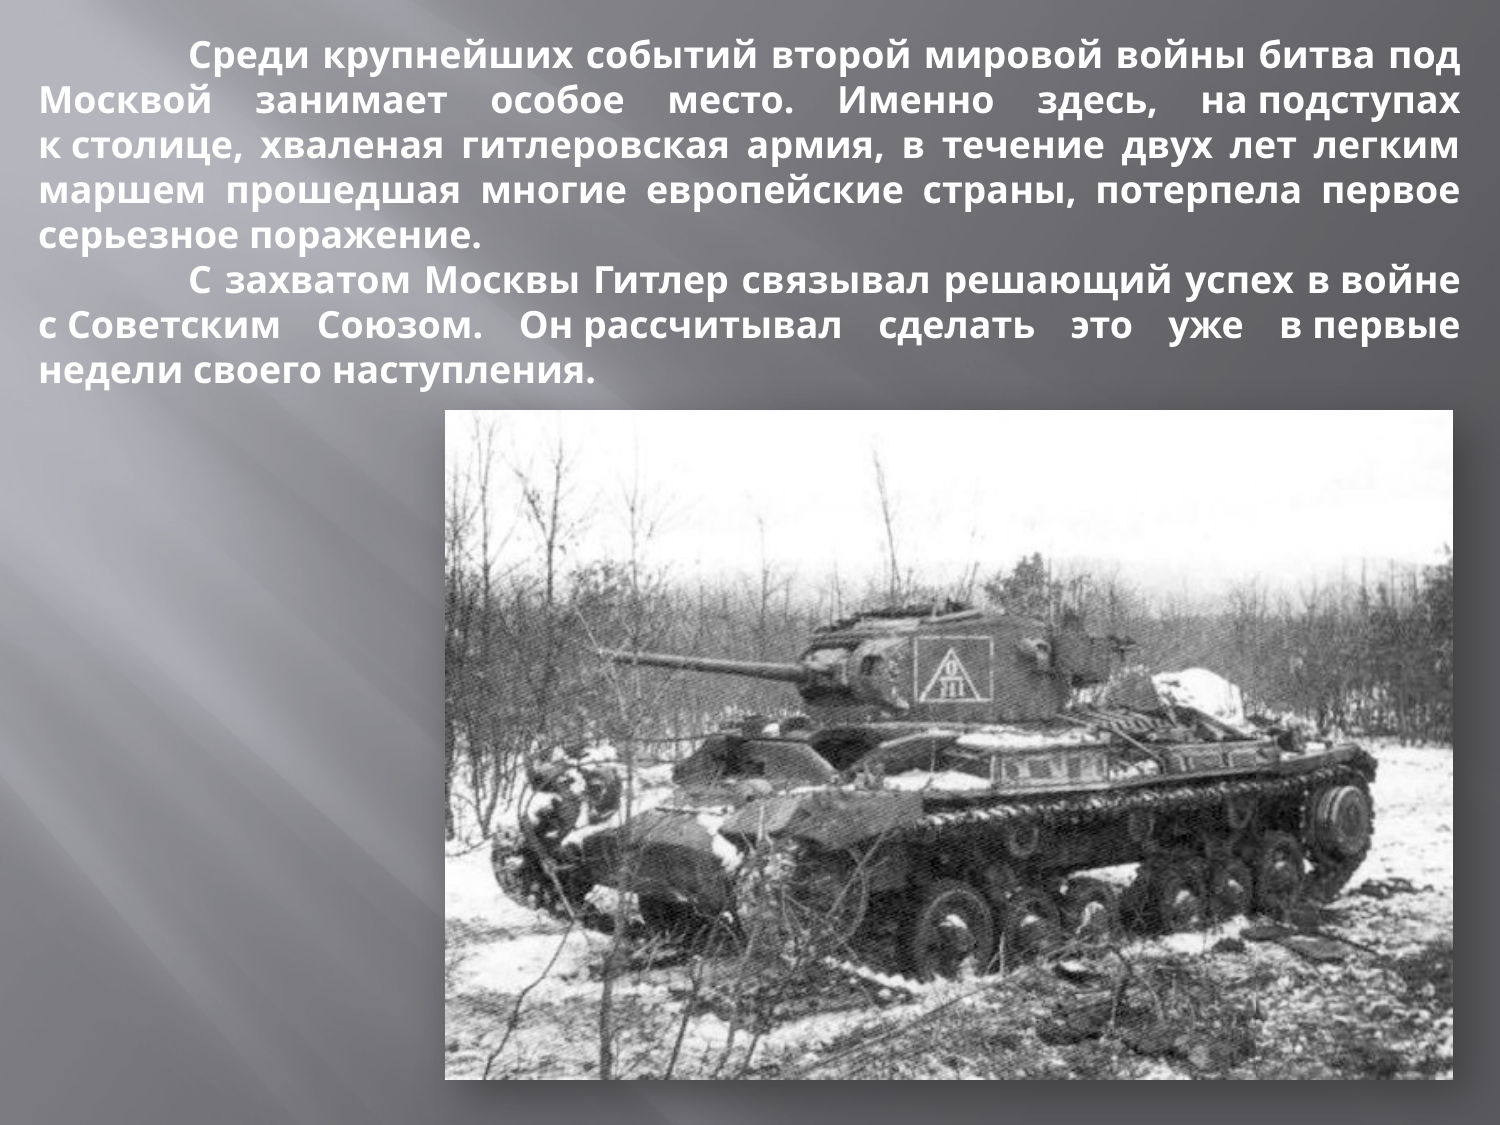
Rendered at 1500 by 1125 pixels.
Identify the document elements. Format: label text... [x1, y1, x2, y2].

picture [445, 409, 1453, 1080]
text_box Среди крупнейших событий второй мировой войны битва под Москвой занимает особое место. Именно здесь, на подступах к столице, хваленая гитлеровская армия, в течение двух лет легким маршем прошедшая многие европейские страны, потерпела первое серьезное поражение. С захватом Москвы Гитлер связывал решающий успех в войне с Советским Союзом. Он рассчитывал сделать это уже в первые недели своего наступления. [23, 23, 1477, 399]
